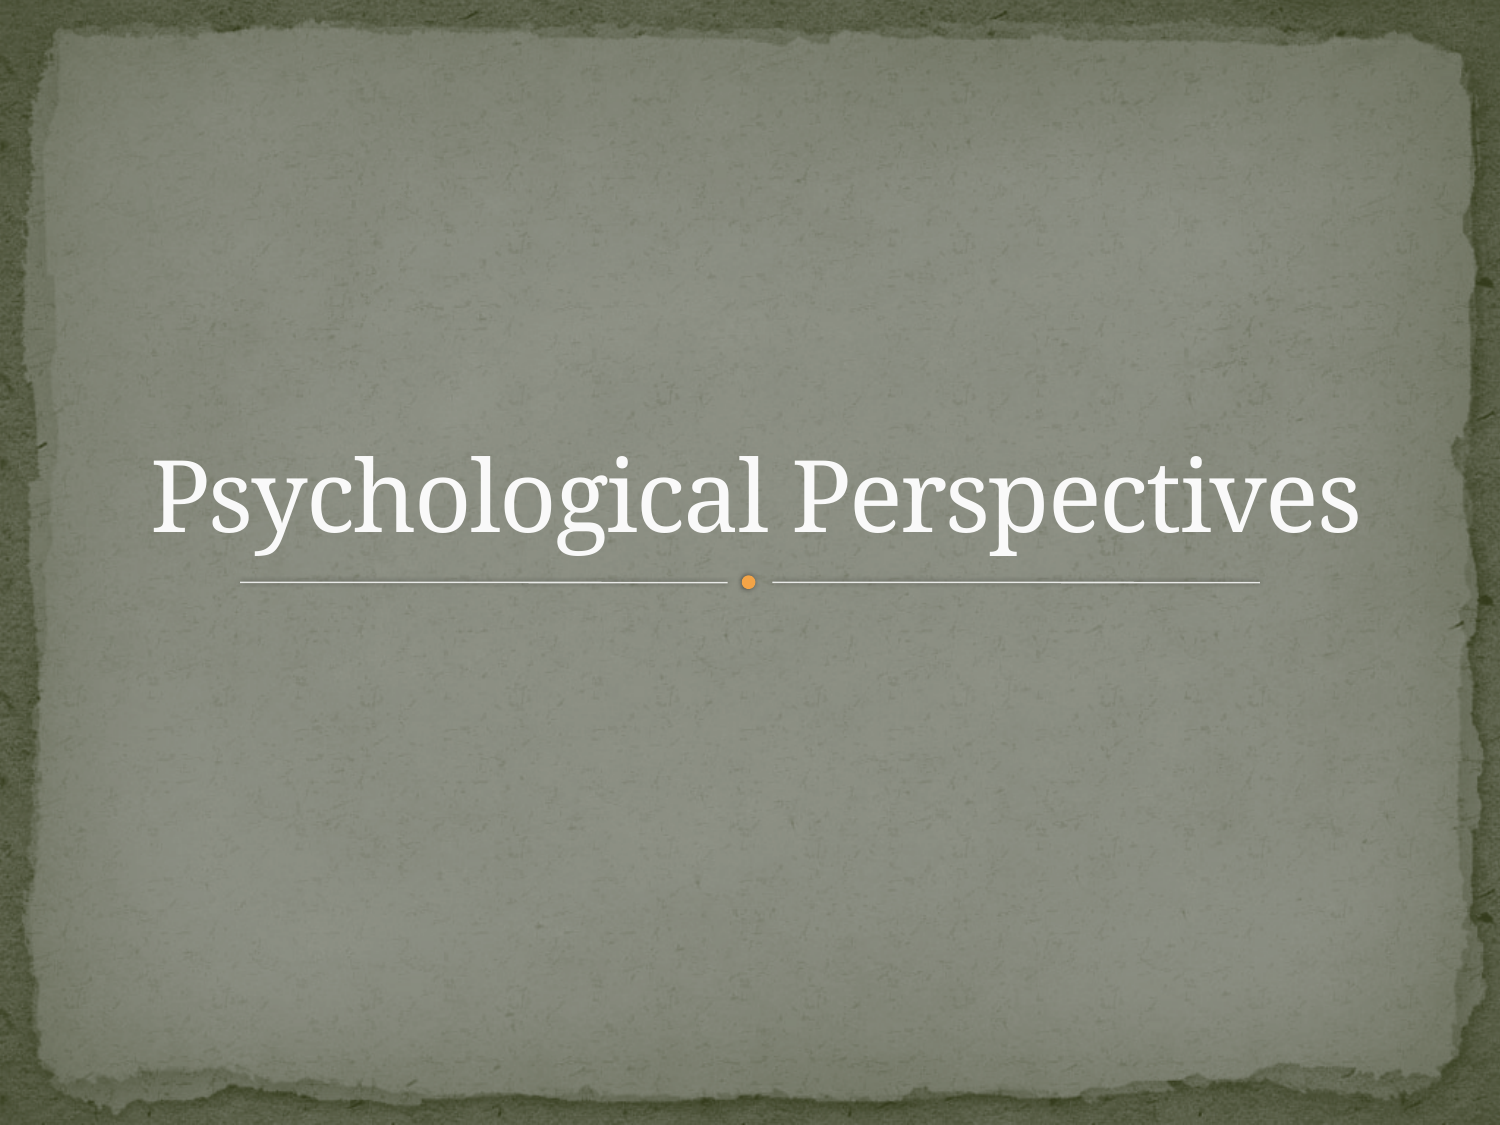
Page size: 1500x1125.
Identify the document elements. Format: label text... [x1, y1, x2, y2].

title Psychological Perspectives [74, 235, 1438, 561]
